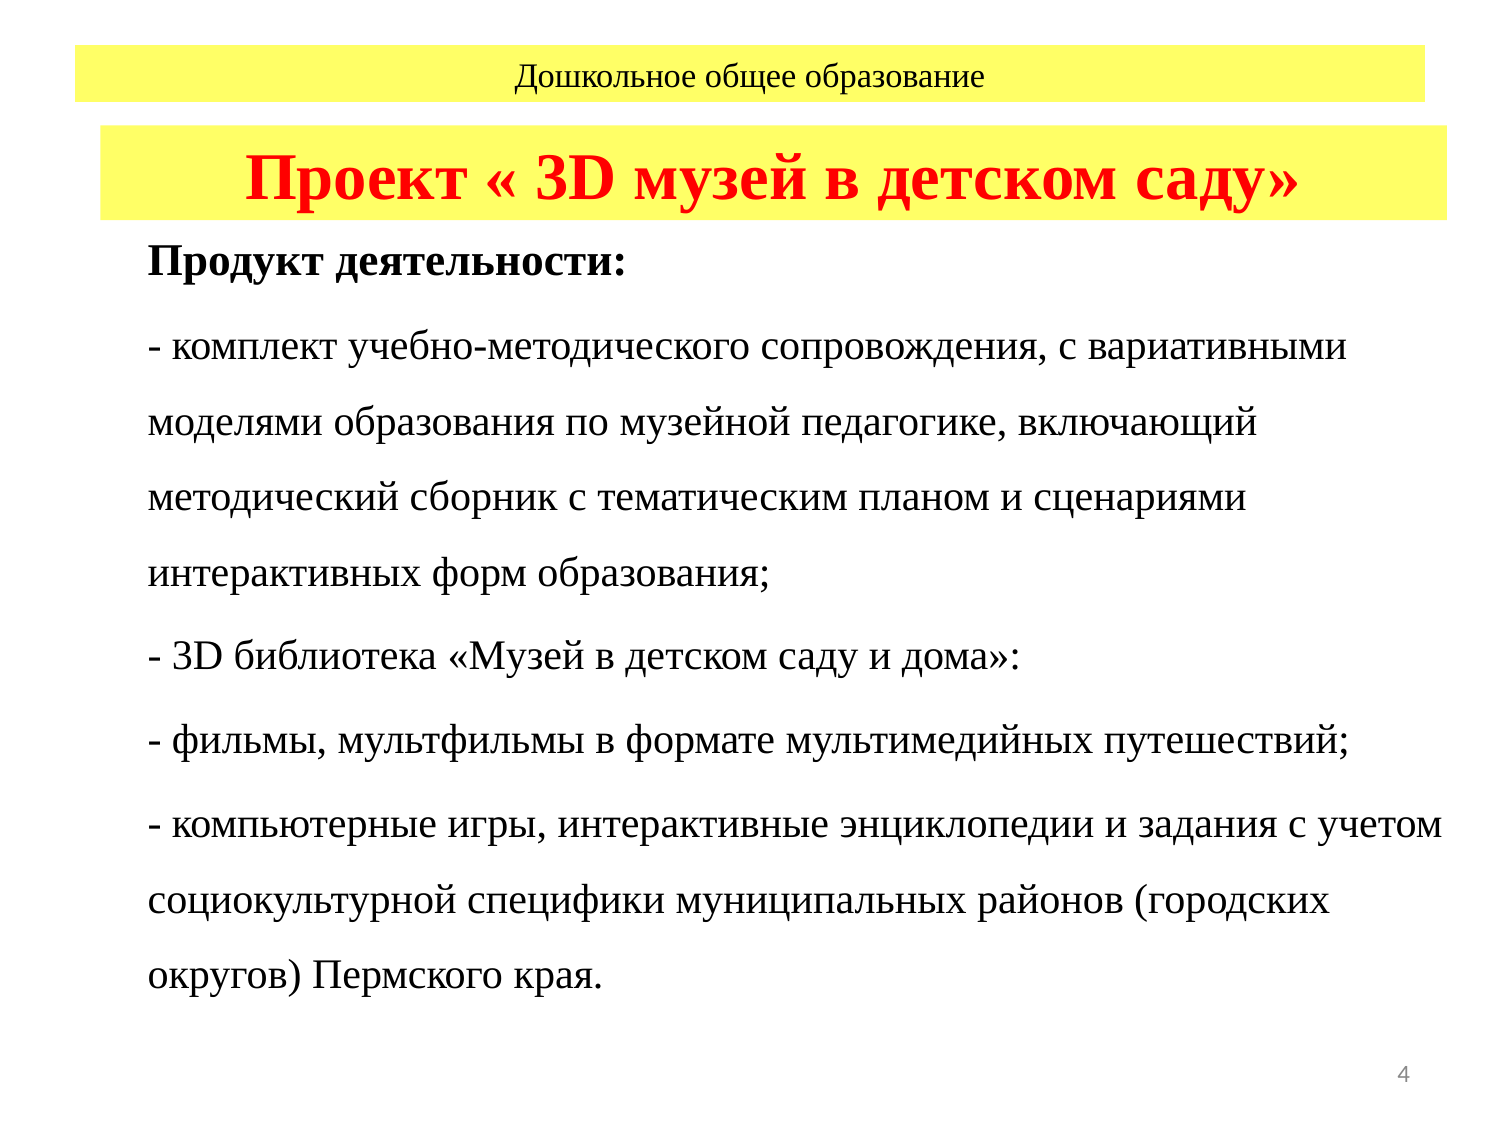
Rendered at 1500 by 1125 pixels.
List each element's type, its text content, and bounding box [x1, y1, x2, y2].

list Продукт деятельности: - комплект учебно-методического сопровождения, с вариативными моделями образования по музейной педагогике, включающий методический сборник с тематическим планом и сценариями интерактивных форм образования; - 3D библиотека «Музей в детском саду и дома»: - фильмы, мультфильмы в формате мультимедийных путешествий; - компьютерные игры, интерактивные энциклопедии и задания с учетом социокультурной специфики муниципальных районов (городских округов) Пермского края. [76, 245, 1459, 1094]
title Дошкольное общее образование [75, 45, 1425, 102]
slide_number 4 [1074, 1042, 1425, 1103]
text_box Проект « 3D музей в детском саду» [100, 125, 1447, 221]
